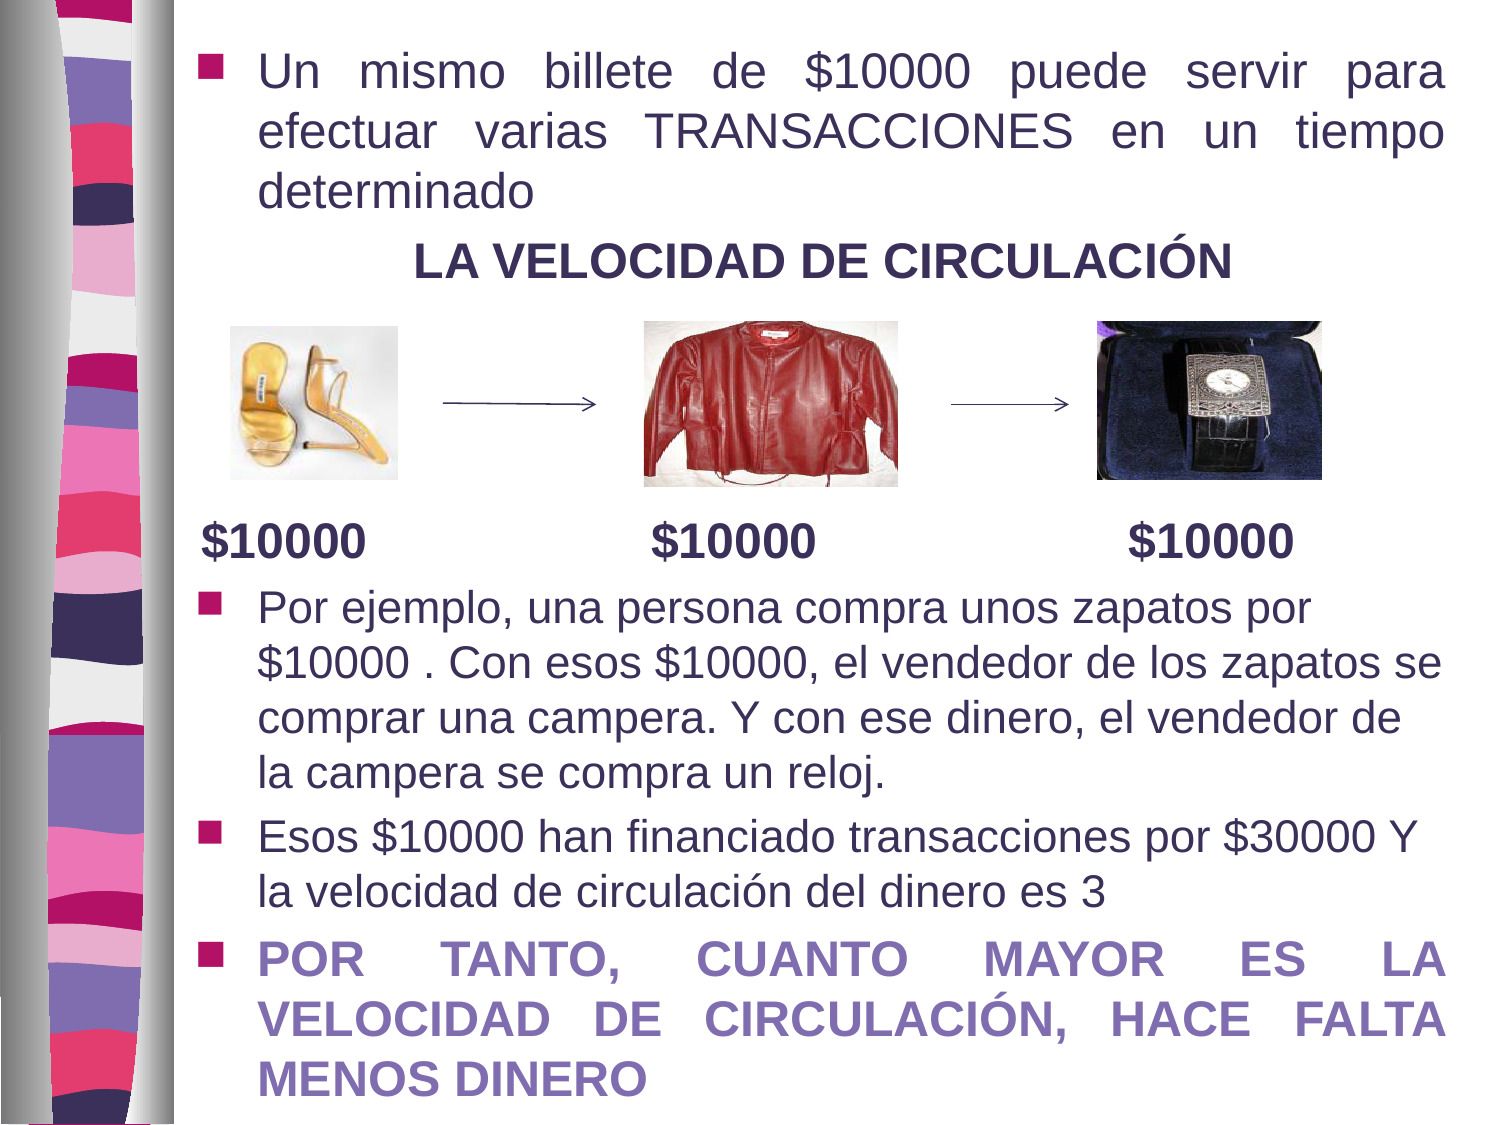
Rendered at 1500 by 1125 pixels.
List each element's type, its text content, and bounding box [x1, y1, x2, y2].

picture [229, 326, 398, 480]
picture [1097, 321, 1322, 480]
picture [643, 321, 899, 487]
list Un mismo billete de $10000 puede servir para efectuar varias TRANSACCIONES en un tiempo determinado LA VELOCIDAD DE CIRCULACIÓN $10000 $10000 $10000 Por ejemplo, una persona compra unos zapatos por $10000 . Con esos $10000, el vendedor de los zapatos se comprar una campera. Y con ese dinero, el vendedor de la campera se compra un reloj. Esos $10000 han financiado transacciones por $30000 Y la velocidad de circulación del dinero es 3 POR TANTO, CUANTO MAYOR ES LA VELOCIDAD DE CIRCULACIÓN, HACE FALTA MENOS DINERO [185, 30, 1462, 1059]
